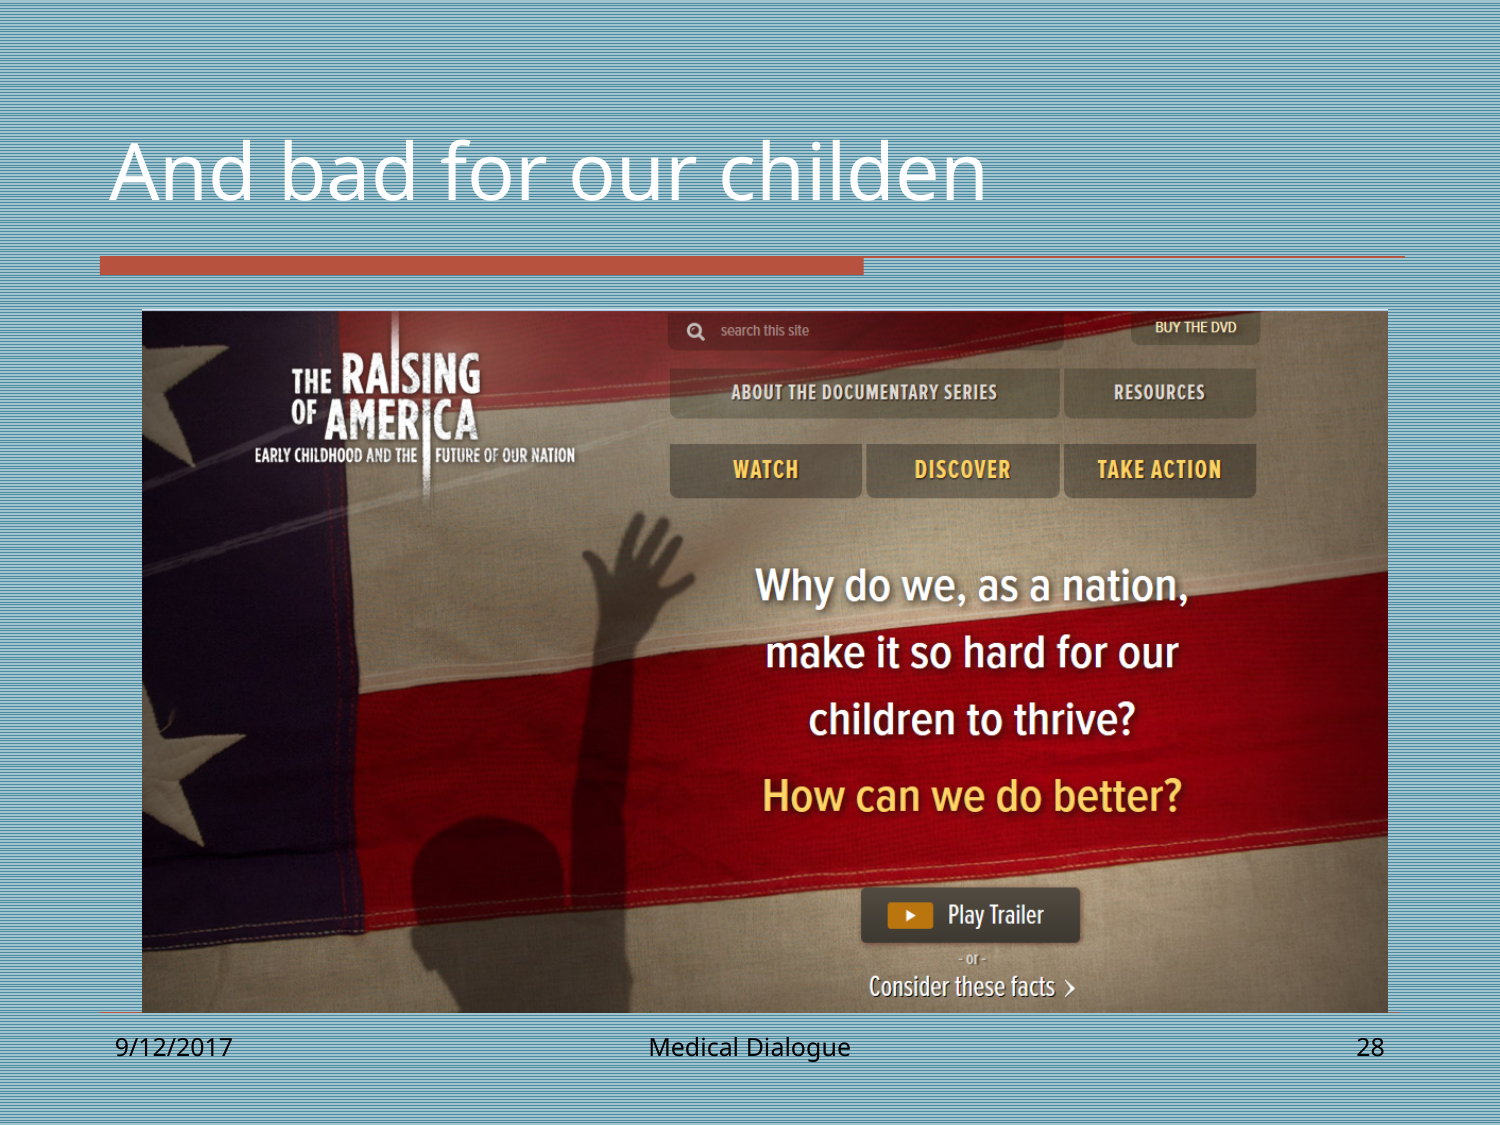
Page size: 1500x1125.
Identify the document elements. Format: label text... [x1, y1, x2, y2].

slide_number 28 [1074, 1024, 1401, 1103]
picture [141, 309, 1388, 1013]
footer Medical Dialogue [512, 1024, 988, 1103]
title And bad for our childen [94, 24, 1407, 224]
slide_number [99, 1024, 426, 1103]
